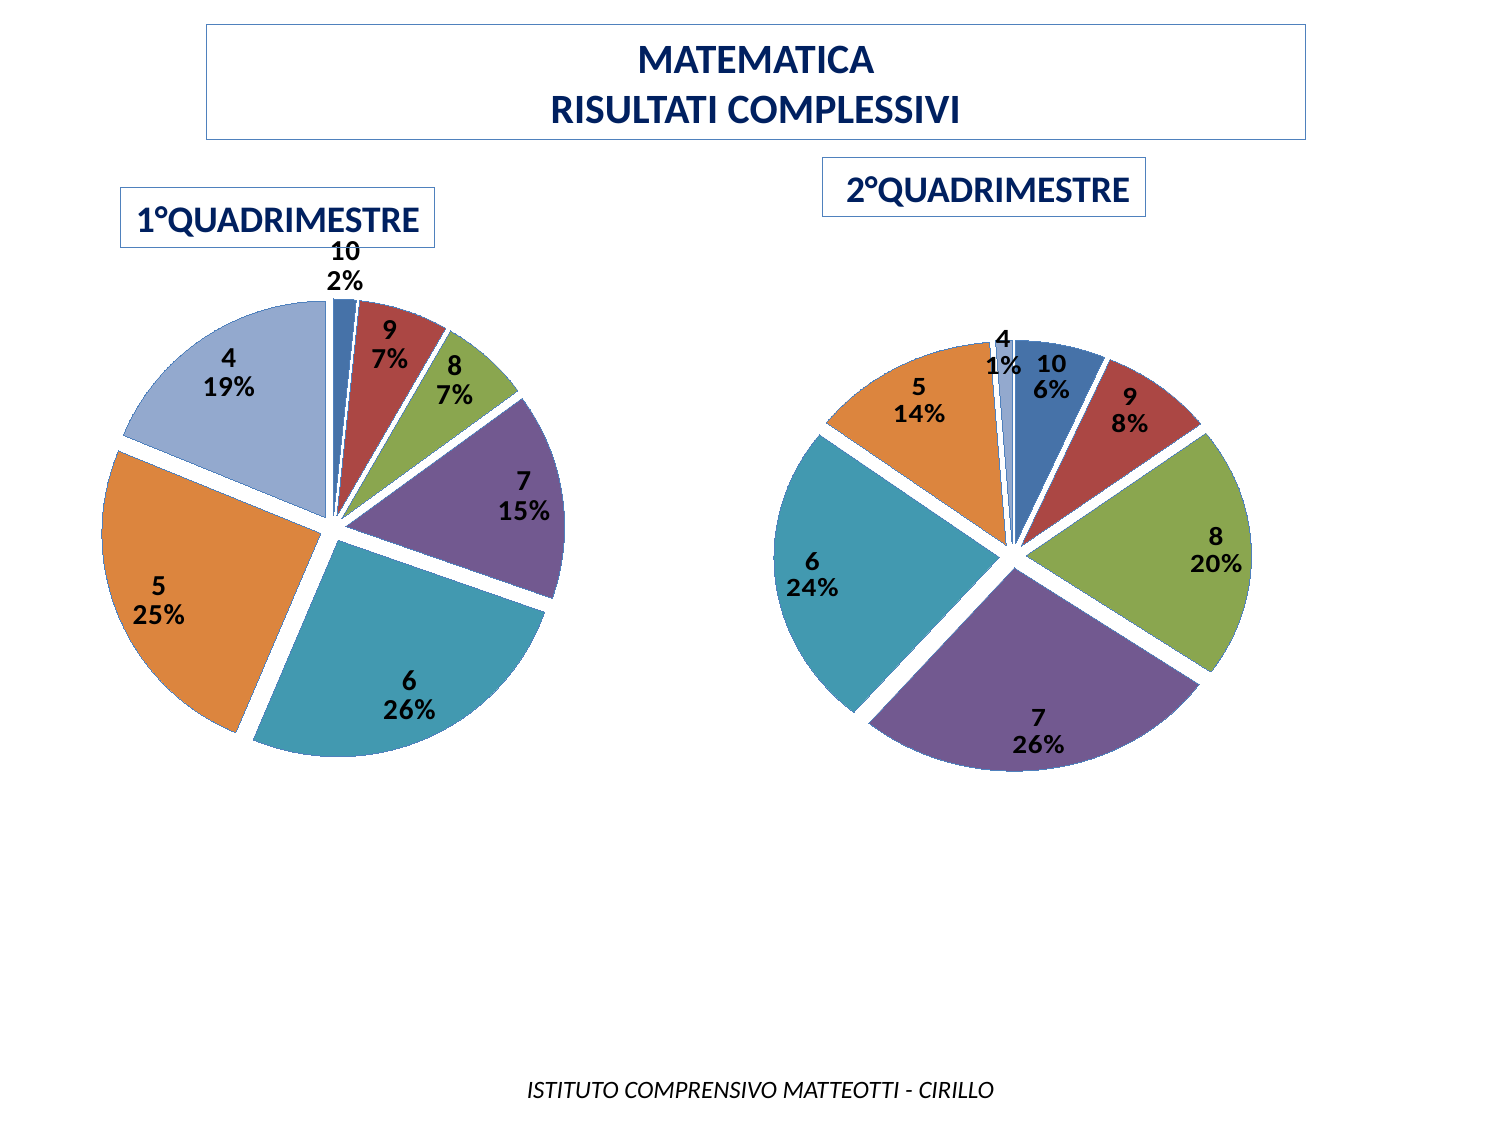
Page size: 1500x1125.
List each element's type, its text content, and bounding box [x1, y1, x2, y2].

text_box MATEMATICA Risultati complessivi [206, 24, 1306, 140]
text_box 2°quadrimestre [822, 157, 1146, 217]
text_box 1°quadrimestre [120, 187, 435, 230]
chart [726, 278, 1282, 776]
chart [52, 231, 609, 908]
text_box ISTITUTO COMPRENSIVO MATTEOTTI - CIRILLO [506, 1066, 1016, 1112]
